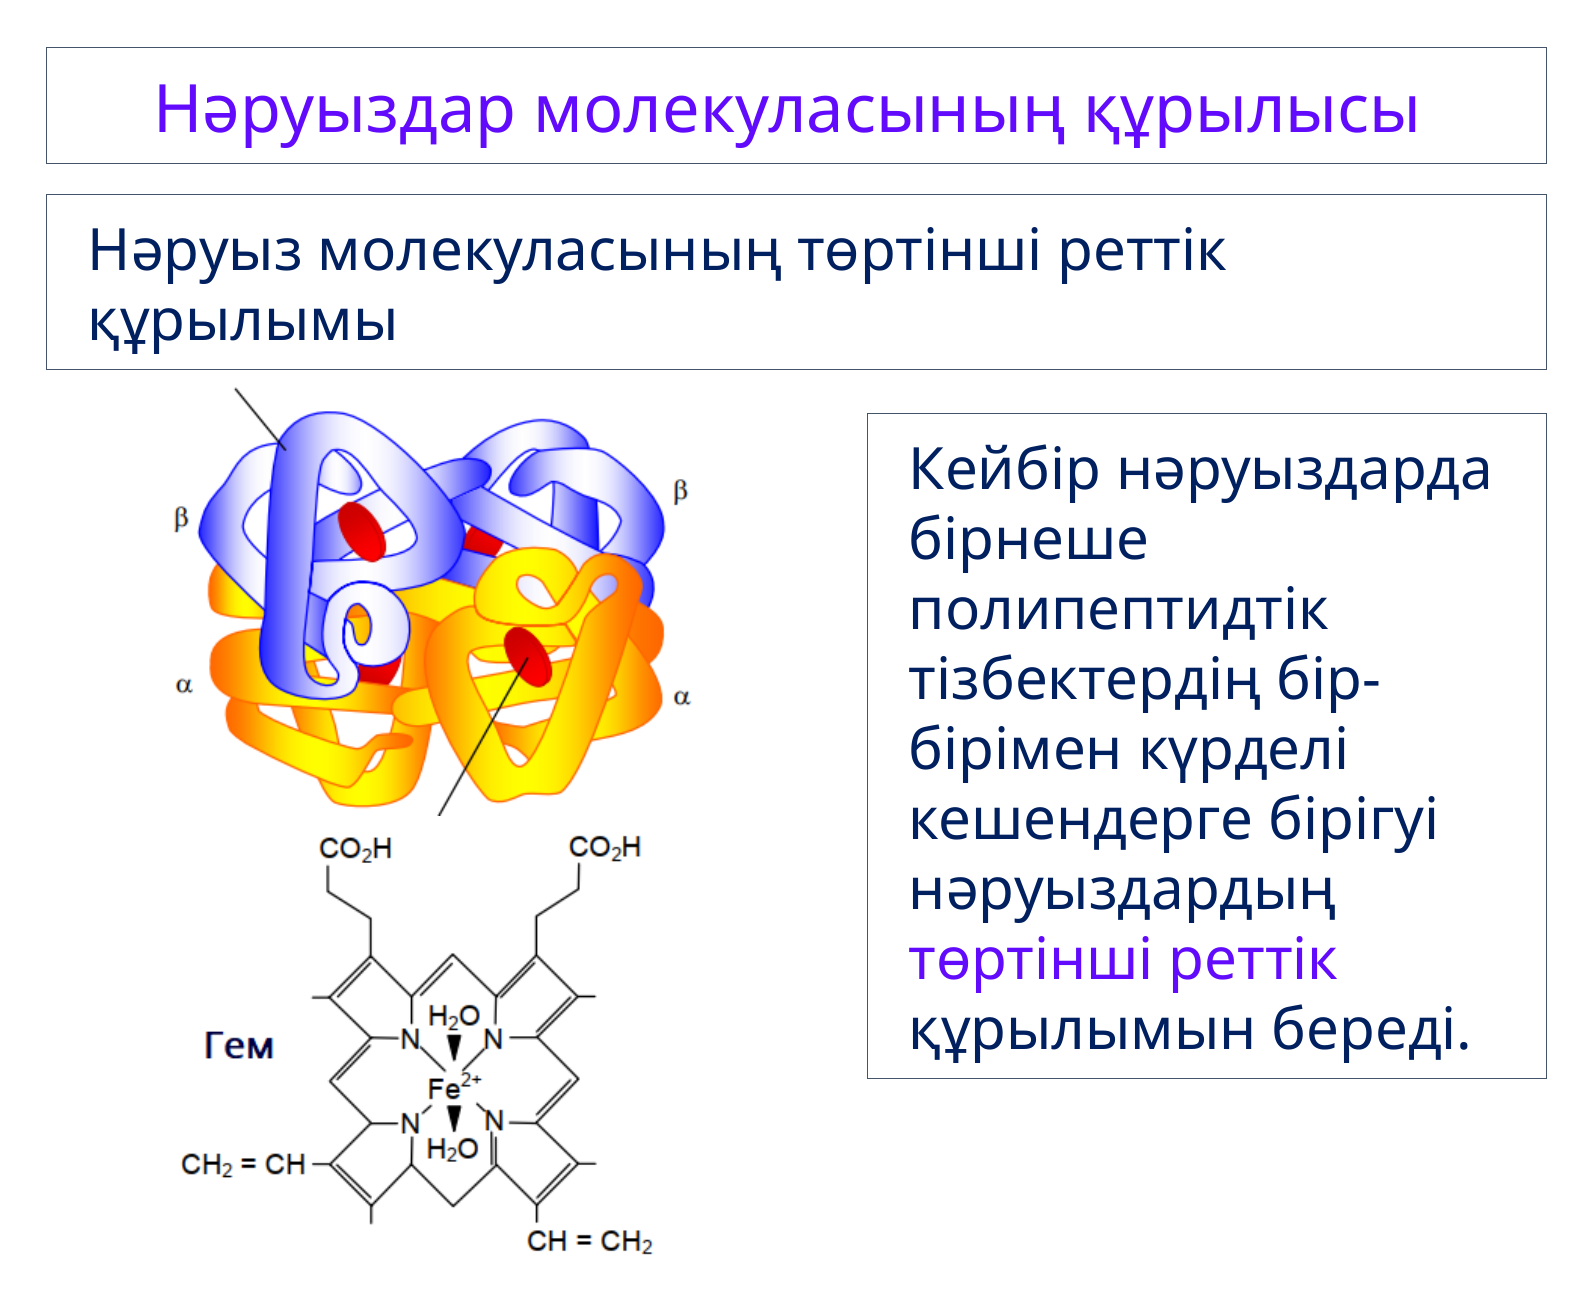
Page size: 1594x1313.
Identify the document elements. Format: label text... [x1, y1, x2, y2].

text_box Нәруыздар молекуласының құрылысы [46, 47, 1547, 164]
text_box Кейбір нәруыздарда бірнеше полипептидтік тізбектердің бір-бірімен күрделі кешендерге бірігуі нәруыздардың төртінші реттік құрылымын береді. [867, 413, 1547, 1079]
text_box Нәруыз молекуласының төртінші реттік құрылымы [46, 194, 1547, 370]
picture [153, 827, 683, 1273]
picture [116, 383, 720, 816]
